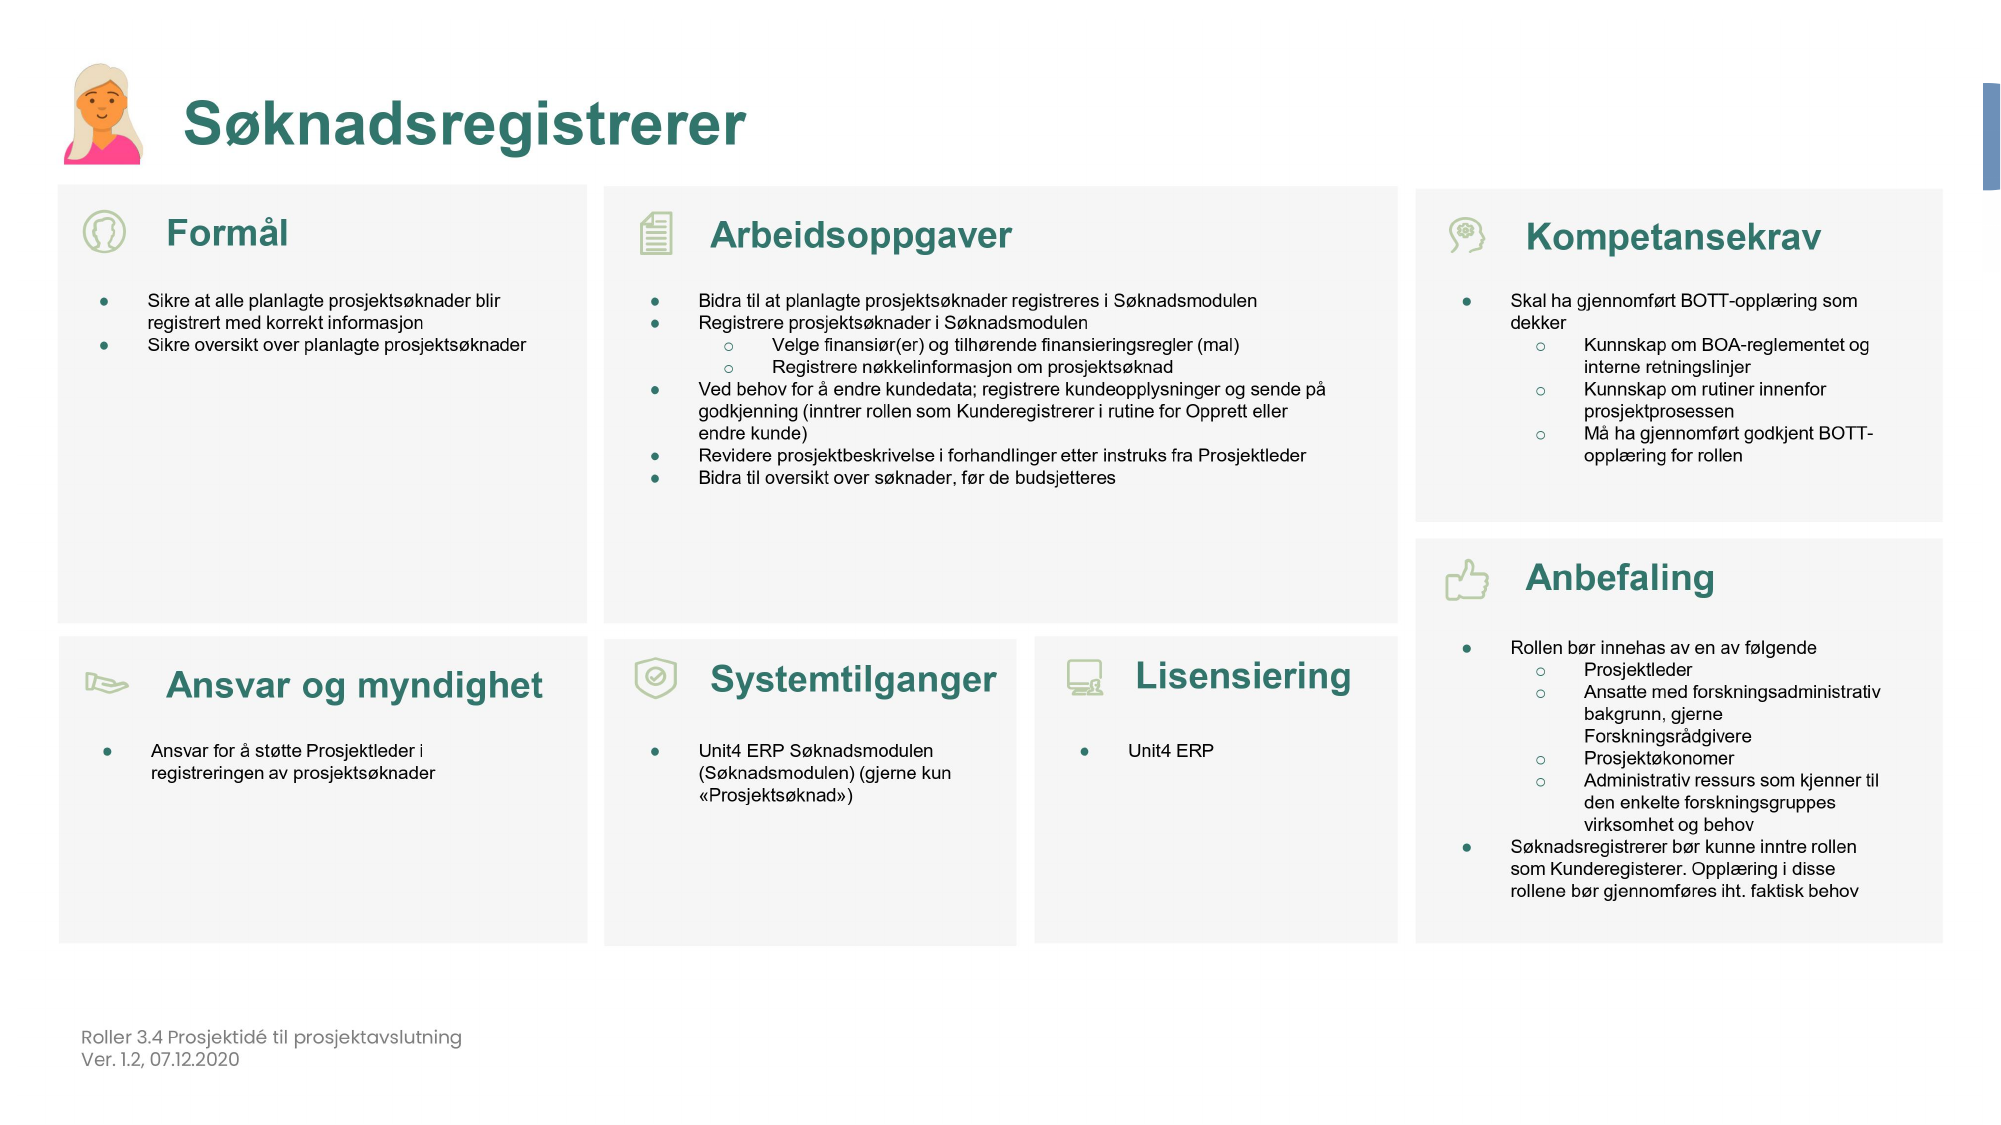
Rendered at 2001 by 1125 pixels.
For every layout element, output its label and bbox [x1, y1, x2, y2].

picture [1983, 83, 2001, 273]
list [17, 19, 1983, 1125]
